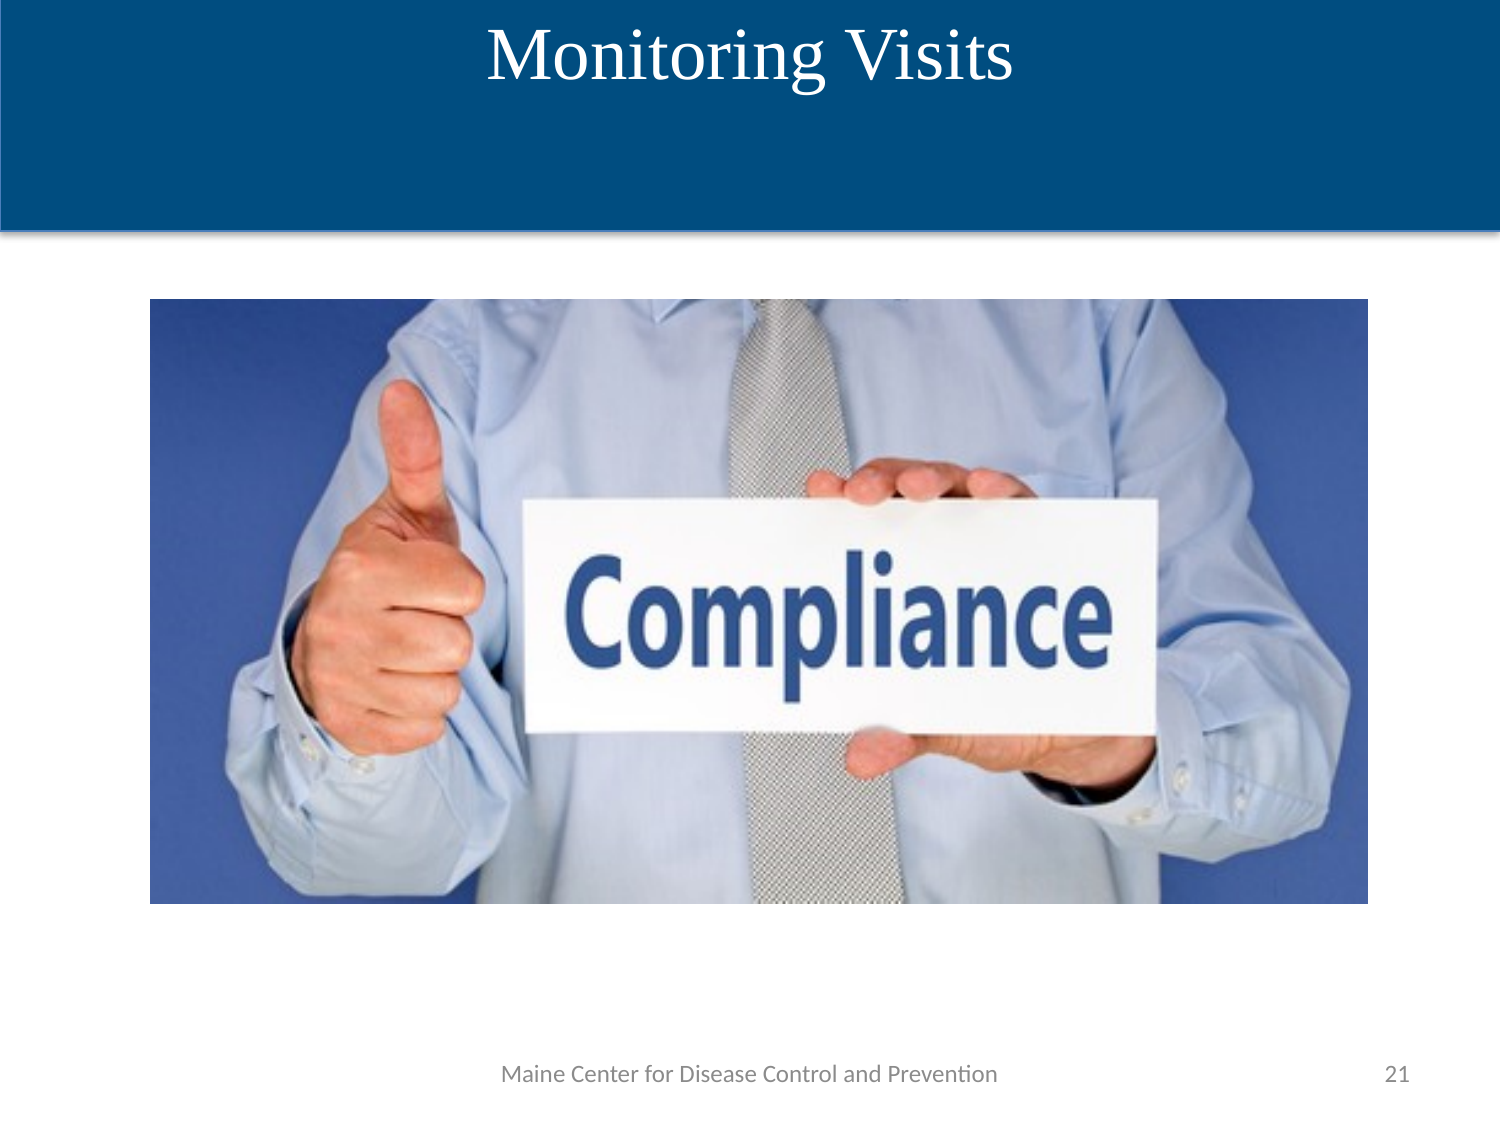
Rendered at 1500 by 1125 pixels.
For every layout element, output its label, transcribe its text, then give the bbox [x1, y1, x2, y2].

slide_number 21 [1074, 1042, 1425, 1103]
text_box Monitoring Visits [0, 0, 1500, 232]
footer Maine Center for Disease Control and Prevention [450, 1042, 1050, 1103]
picture [149, 299, 1368, 904]
